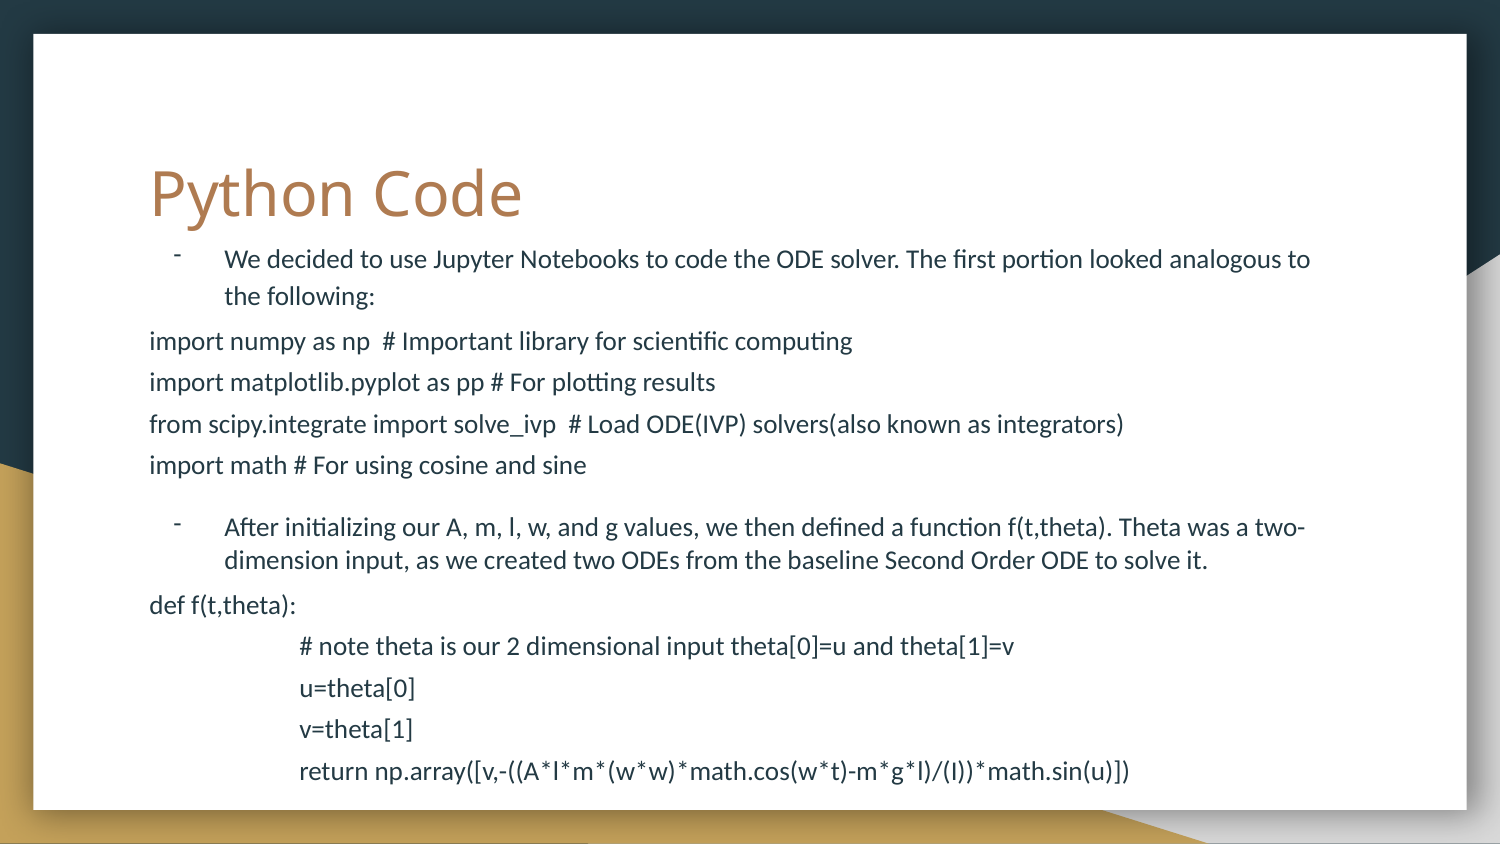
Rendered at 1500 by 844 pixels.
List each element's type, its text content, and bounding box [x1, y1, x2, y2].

list We decided to use Jupyter Notebooks to code the ODE solver. The first portion looked analogous to the following: import numpy as np # Important library for scientific computing import matplotlib.pyplot as pp # For plotting results from scipy.integrate import solve_ivp # Load ODE(IVP) solvers(also known as integrators) import math # For using cosine and sine After initializing our A, m, l, w, and g values, we then defined a function f(t,theta). Theta was a two-dimension input, as we created two ODEs from the baseline Second Order ODE to solve it. def f(t,theta): # note theta is our 2 dimensional input theta[0]=u and theta[1]=v u=theta[0] v=theta[1] return np.array([v,-((A*l*m*(w*w)*math.cos(w*t)-m*g*l)/(I))*math.sin(u)]) [134, 221, 1366, 623]
title Python Code [134, 138, 1366, 221]
